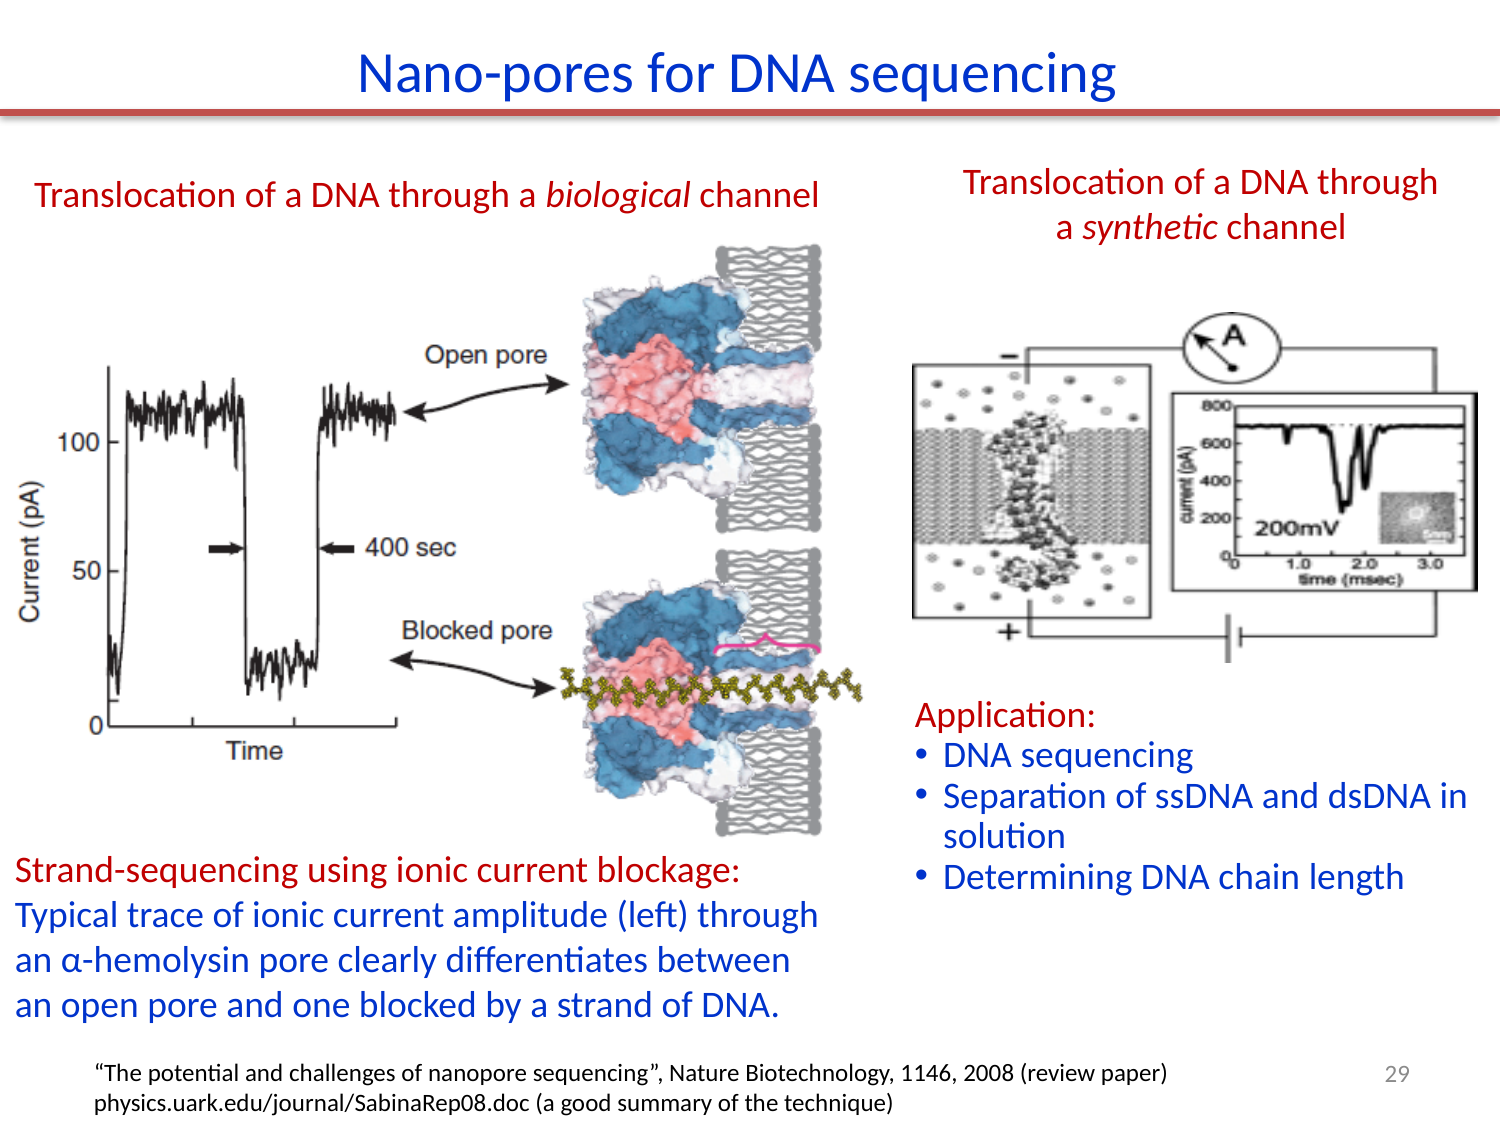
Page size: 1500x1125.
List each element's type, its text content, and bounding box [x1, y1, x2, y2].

picture [912, 312, 1479, 663]
slide_number 29 [1074, 1042, 1425, 1103]
text_box Translocation of a DNA through a biological channel [19, 162, 835, 223]
text_box Nano-pores for DNA sequencing [342, 26, 1132, 108]
text_box Application: DNA sequencing Separation of ssDNA and dsDNA in solution Determining DNA chain length [899, 687, 1488, 905]
text_box Translocation of a DNA through a synthetic channel [937, 149, 1465, 255]
text_box “The potential and challenges of nanopore sequencing”, Nature Biotechnology, 1146, 2008 (review paper) physics.uark.edu/journal/SabinaRep08.doc (a good summary of the technique) [78, 1049, 1186, 1124]
picture [12, 237, 869, 843]
text_box Strand-sequencing using ionic current blockage: Typical trace of ionic current amplitude (left) through an α-hemolysin pore clearly differentiates between an open pore and one blocked by a strand of DNA. [0, 837, 850, 1033]
